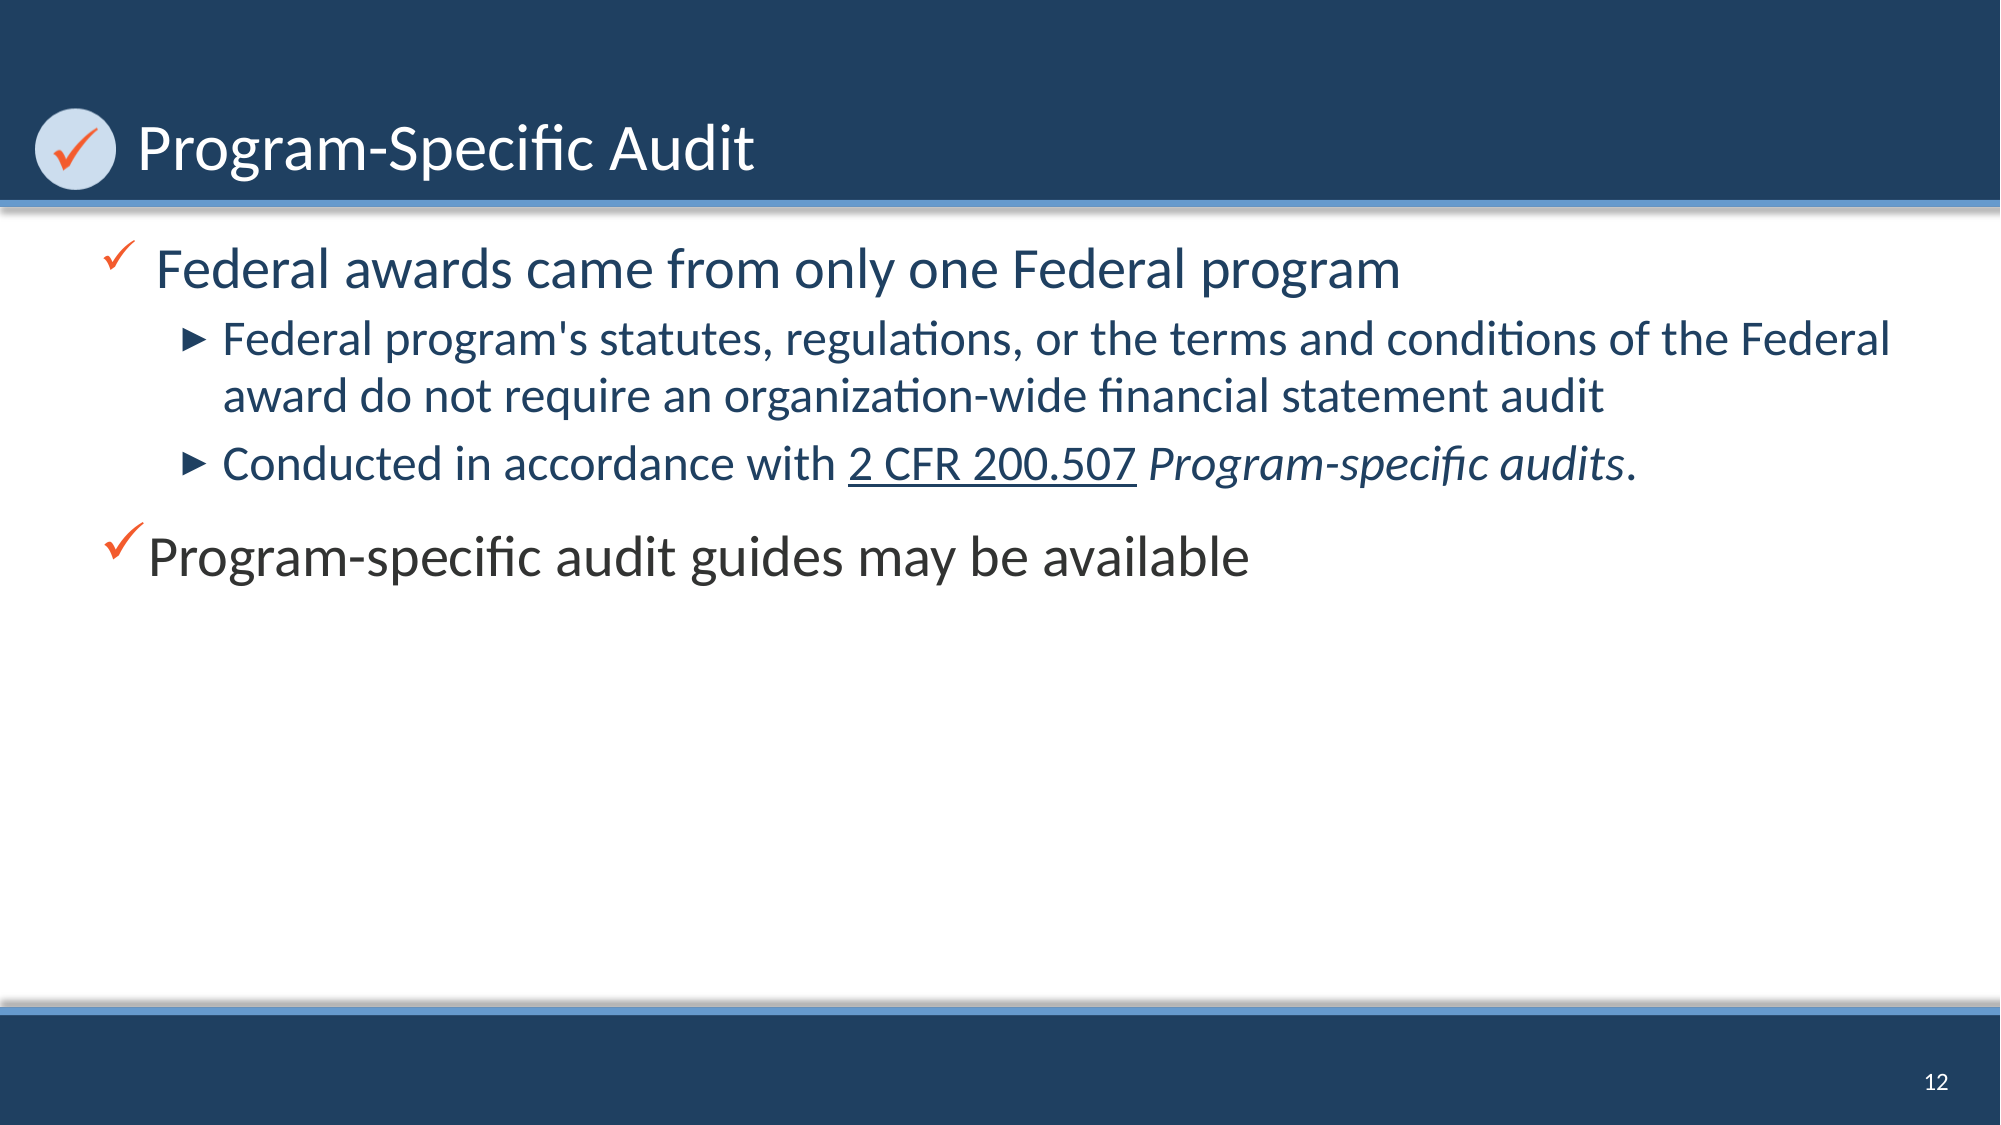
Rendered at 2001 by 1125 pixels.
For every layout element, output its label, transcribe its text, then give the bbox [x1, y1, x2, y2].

title Program-Specific Audit [122, 11, 1987, 193]
picture [0, 992, 2000, 1125]
slide_number 12 [1514, 1050, 1965, 1111]
list Federal awards came from only one Federal program Federal program's statutes, regulations, or the terms and conditions of the Federal award do not require an organization-wide financial statement audit Conducted in accordance with 2 CFR 200.507 Program-specific audits. Program-specific audit guides may be available [84, 233, 1915, 1014]
picture [0, 0, 2000, 222]
